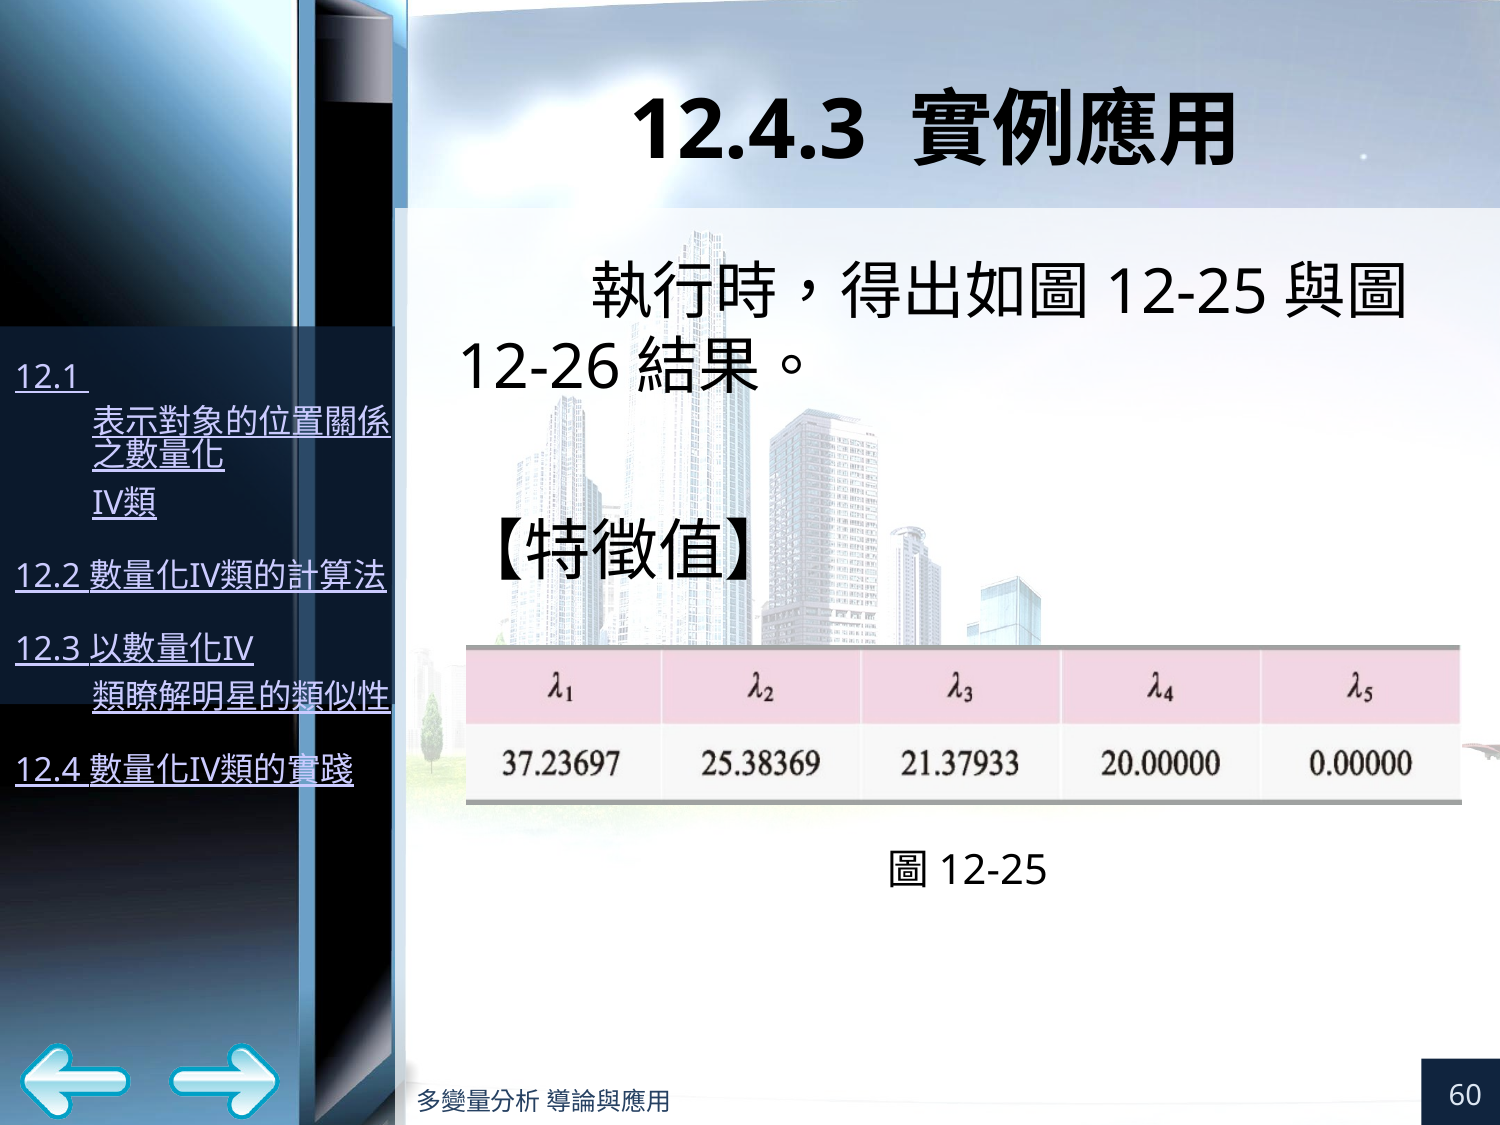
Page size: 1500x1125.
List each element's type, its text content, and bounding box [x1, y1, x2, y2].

picture [0, 0, 1500, 326]
picture [318, 705, 329, 711]
text_box 圖12-25 [797, 814, 1092, 878]
picture [466, 644, 1462, 806]
footer 多變量分析 導論與應用 [400, 1069, 800, 1125]
picture [309, 705, 321, 711]
picture [119, 705, 145, 711]
list 執行時，得出如圖12-25與圖12-26結果。 【特徵值】 [442, 243, 1471, 986]
slide_number 60 [1410, 1062, 1498, 1125]
title 12.4.3 實例應用 [407, 30, 1465, 219]
picture [0, 705, 395, 1125]
picture [340, 705, 363, 711]
picture [144, 705, 172, 711]
picture [332, 705, 344, 711]
picture [204, 705, 219, 711]
picture [110, 705, 122, 711]
picture [170, 705, 181, 711]
picture [216, 705, 312, 711]
picture [184, 705, 205, 711]
